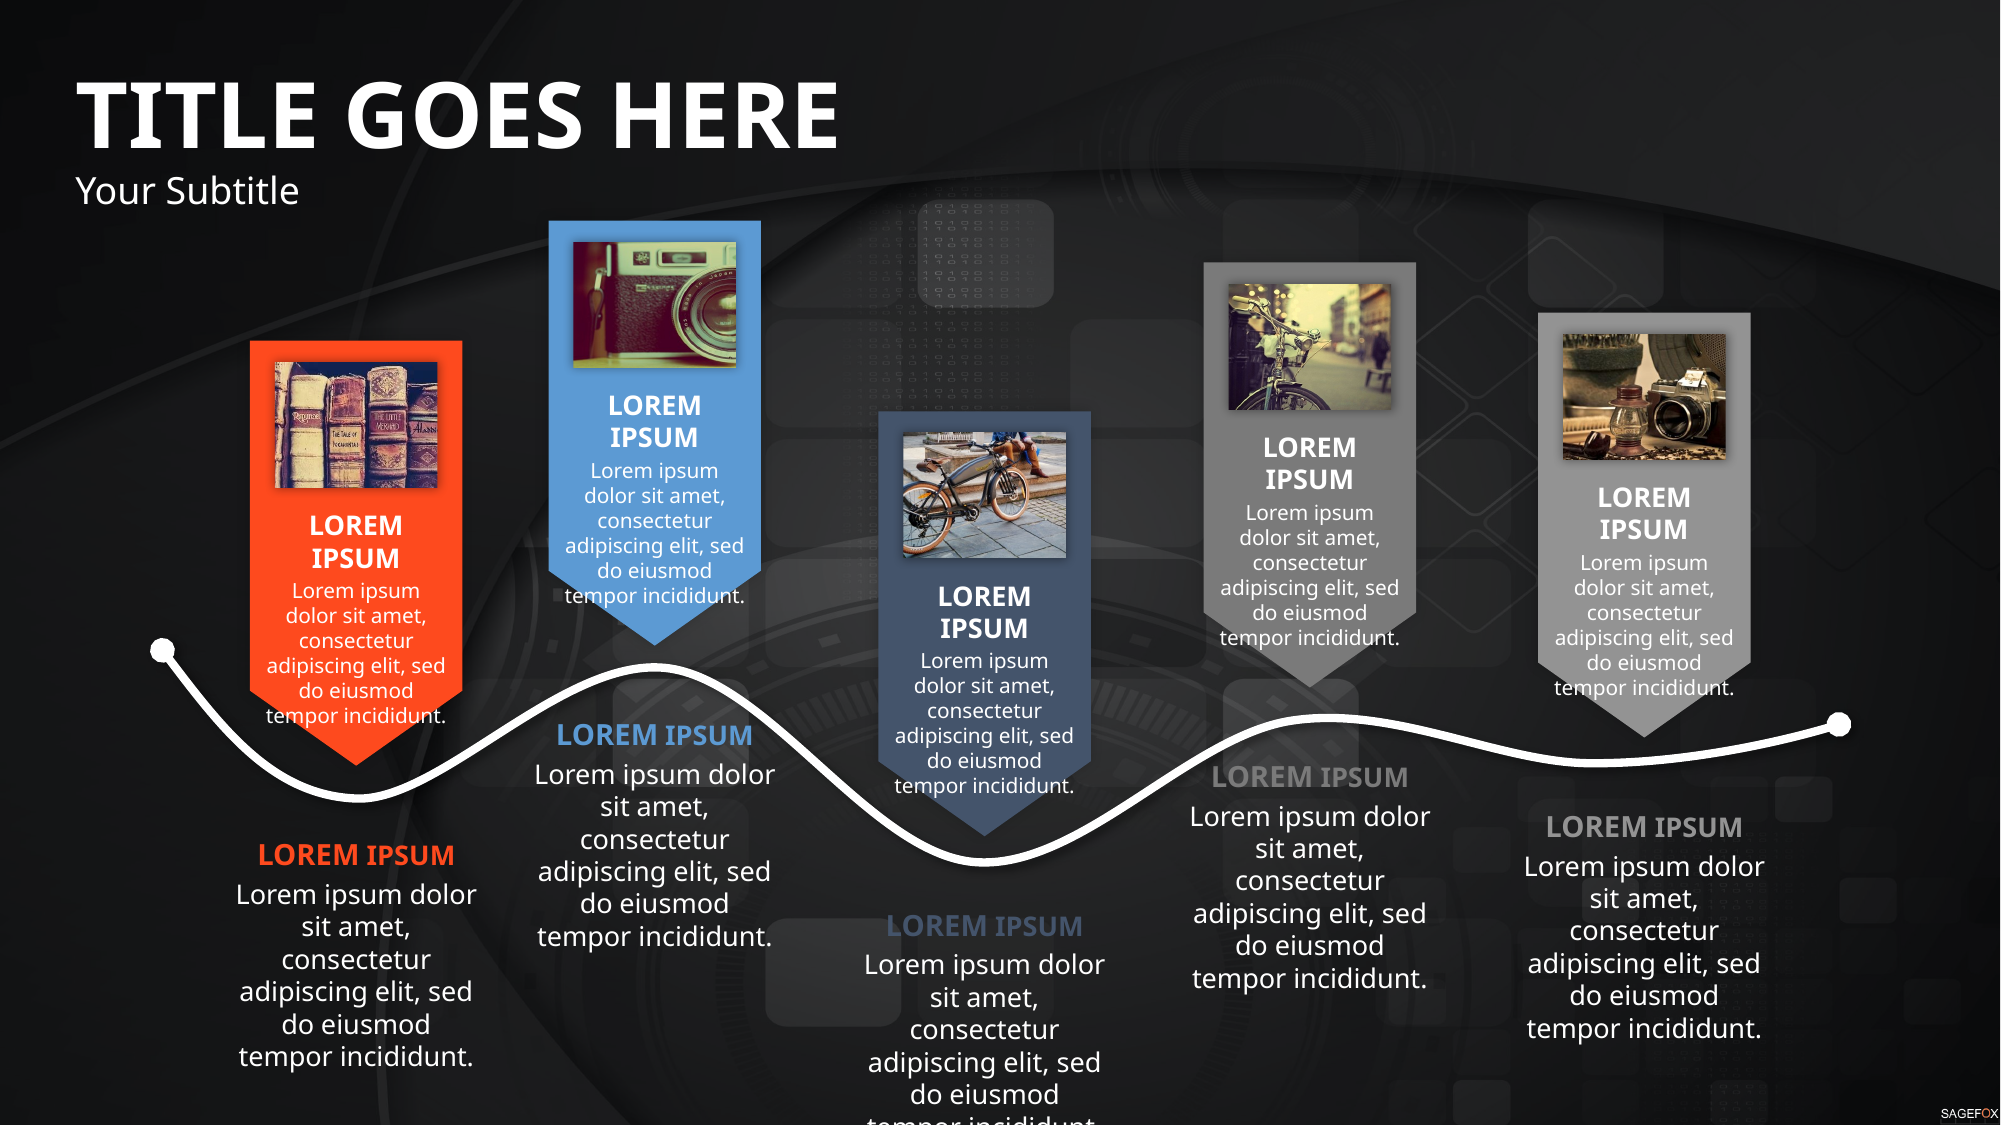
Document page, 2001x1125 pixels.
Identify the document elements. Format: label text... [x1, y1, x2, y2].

text_box [156, 644, 249, 753]
text_box LOREM IPSUM Lorem ipsum dolor sit amet, consectetur adipiscing elit, sed do eiusmod tempor incididunt. [844, 899, 1125, 1125]
text_box [905, 837, 1075, 864]
text_box LOREM IPSUM Lorem ipsum dolor sit amet, consectetur adipiscing elit, sed do eiusmod tempor incididunt. [216, 829, 497, 1080]
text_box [878, 411, 1091, 837]
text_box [1203, 262, 1417, 688]
text_box [463, 663, 878, 818]
text_box [265, 766, 450, 800]
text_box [1538, 312, 1751, 738]
text_box TITLE GOES HERE Your Subtitle [60, 49, 1036, 220]
picture [0, 0, 2001, 1125]
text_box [548, 220, 761, 646]
text_box [1091, 691, 1845, 828]
text_box LOREM IPSUM Lorem ipsum dolor sit amet, consectetur adipiscing elit, sed do eiusmod tempor incididunt. [1170, 751, 1450, 1002]
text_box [249, 340, 463, 766]
text_box LOREM IPSUM Lorem ipsum dolor sit amet, consectetur adipiscing elit, sed do eiusmod tempor incididunt. [514, 709, 795, 960]
text_box LOREM IPSUM Lorem ipsum dolor sit amet, consectetur adipiscing elit, sed do eiusmod tempor incididunt. [1504, 801, 1785, 1052]
